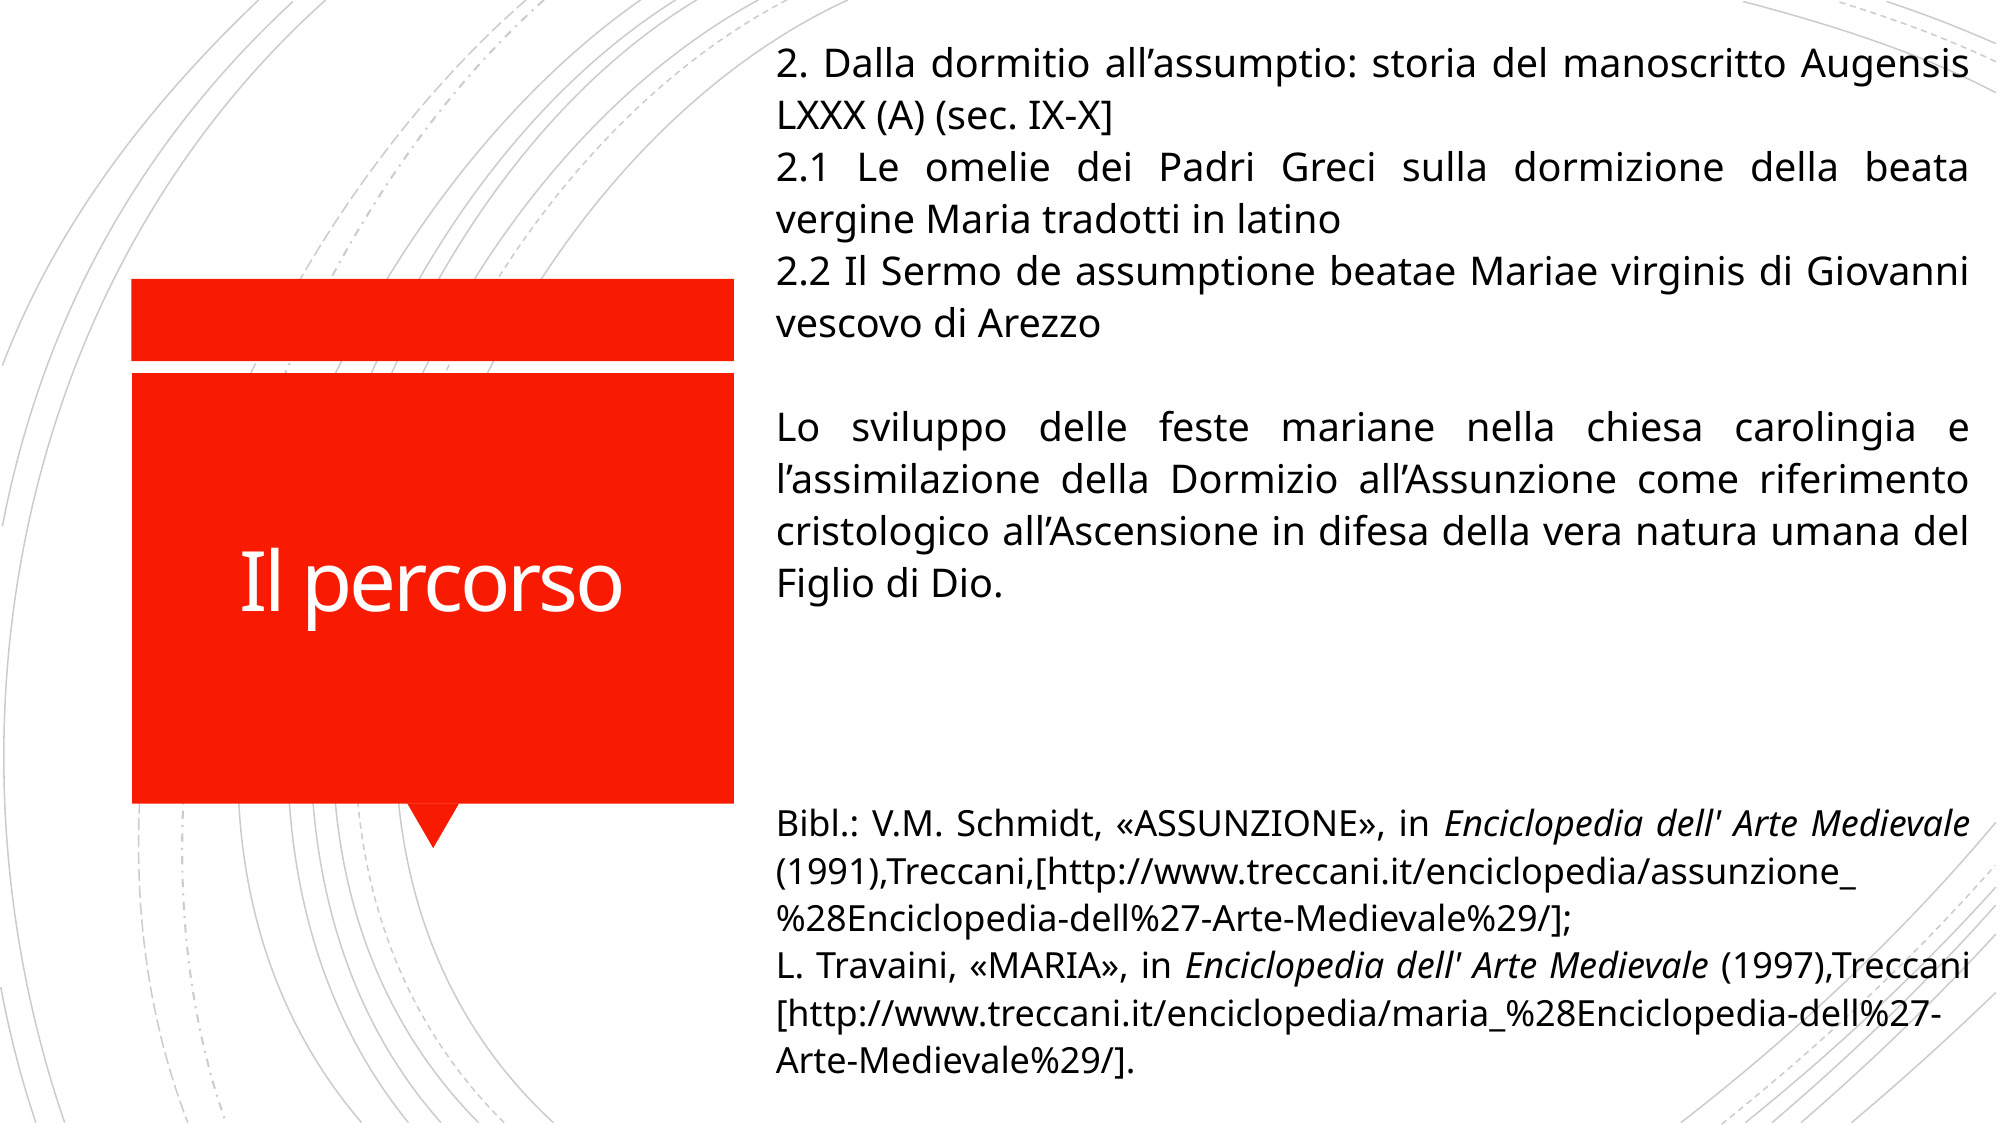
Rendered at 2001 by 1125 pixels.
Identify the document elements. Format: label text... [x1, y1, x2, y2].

list 2. Dalla dormitio all’assumptio: storia del manoscritto Augensis LXXX (A) (sec. IX-X] 2.1 Le omelie dei Padri Greci sulla dormizione della beata vergine Maria tradotti in latino 2.2 Il Sermo de assumptione beatae Mariae virginis di Giovanni vescovo di Arezzo Lo sviluppo delle feste mariane nella chiesa carolingia e l’assimilazione della Dormizio all’Assunzione come riferimento cristologico all’Ascensione in difesa della vera natura umana del Figlio di Dio. [760, 25, 1987, 703]
title Il percorso [145, 383, 721, 789]
list Bibl.: V.M. Schmidt, «ASSUNZIONE», in Enciclopedia dell' Arte Medievale (1991),Treccani,[http://www.treccani.it/enciclopedia/assunzione_%28Enciclopedia-dell%27-Arte-Medievale%29/]; L. Travaini, «MARIA», in Enciclopedia dell' Arte Medievale (1997),Treccani [http://www.treccani.it/enciclopedia/maria_%28Enciclopedia-dell%27-Arte-Medievale%29/]. [760, 788, 1987, 1125]
